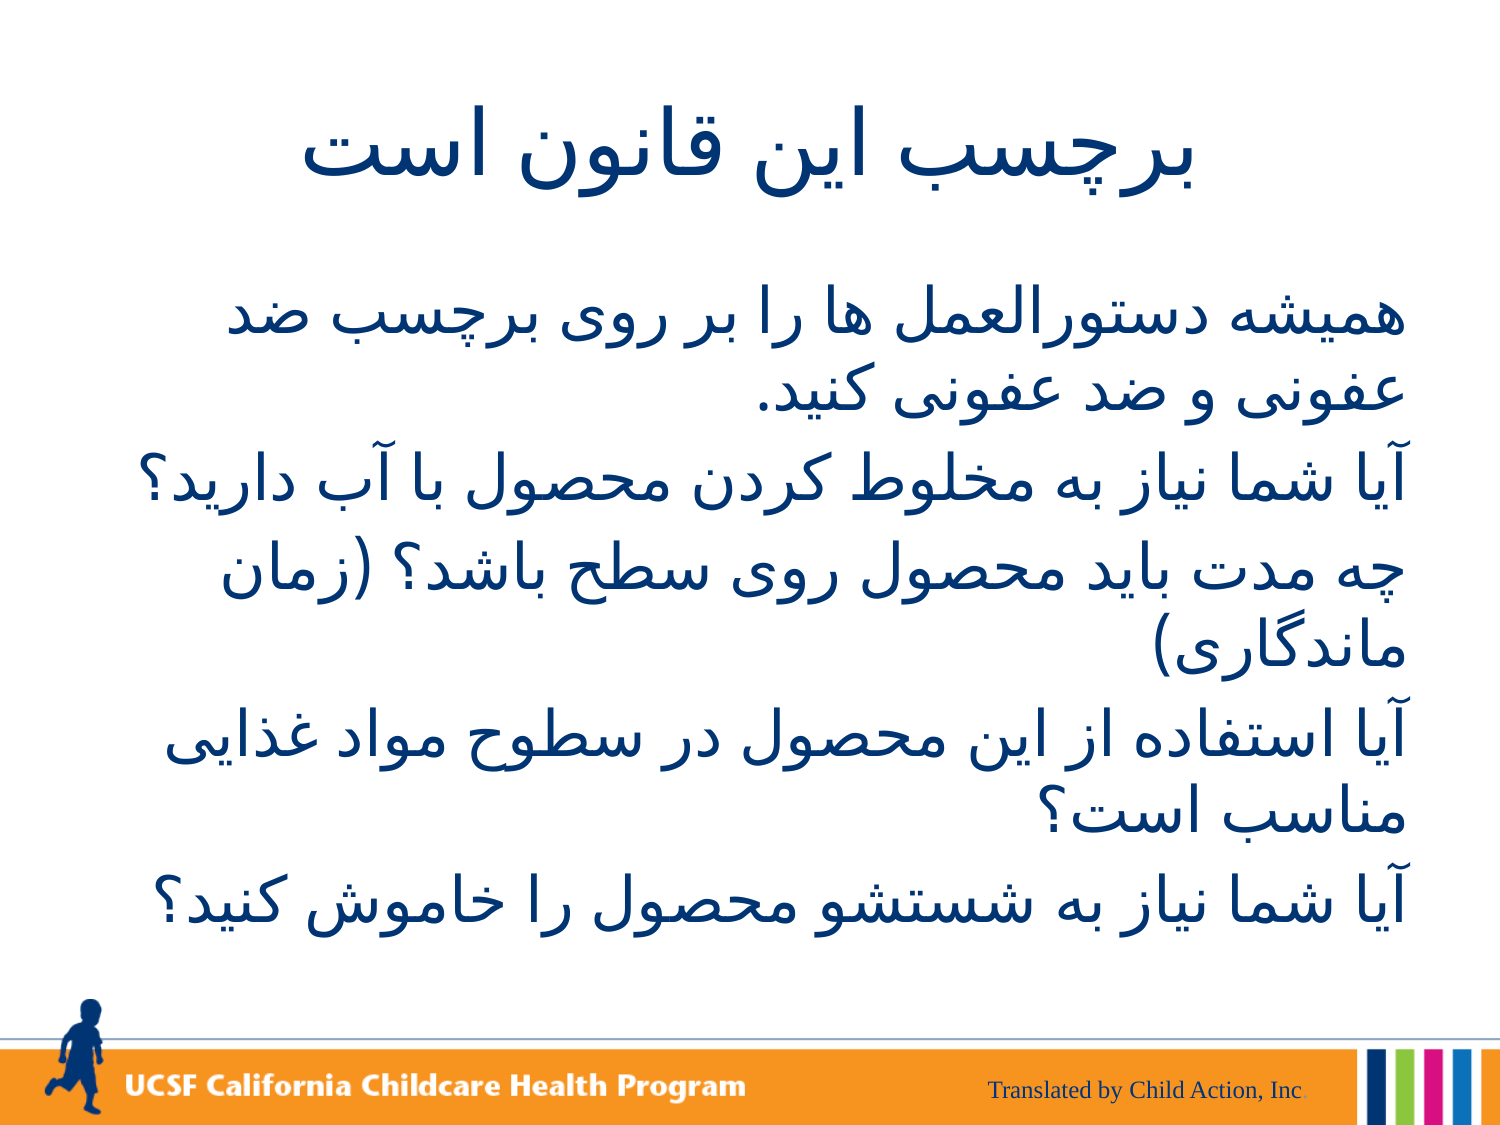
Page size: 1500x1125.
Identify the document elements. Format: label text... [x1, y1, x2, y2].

title برچسب این قانون است [75, 45, 1425, 233]
footer Translated by Child Action, Inc. [910, 1058, 1386, 1118]
list همیشه دستورالعمل ها را بر روی برچسب ضد عفونی و ضد عفونی کنید. آیا شما نیاز به مخلوط کردن محصول با آب دارید؟ چه مدت باید محصول روی سطح باشد؟ (زمان ماندگاری) آیا استفاده از این محصول در سطوح مواد غذایی مناسب است؟ آیا شما نیاز به شستشو محصول را خاموش کنید؟ [75, 262, 1425, 1005]
picture [0, 999, 1500, 1125]
